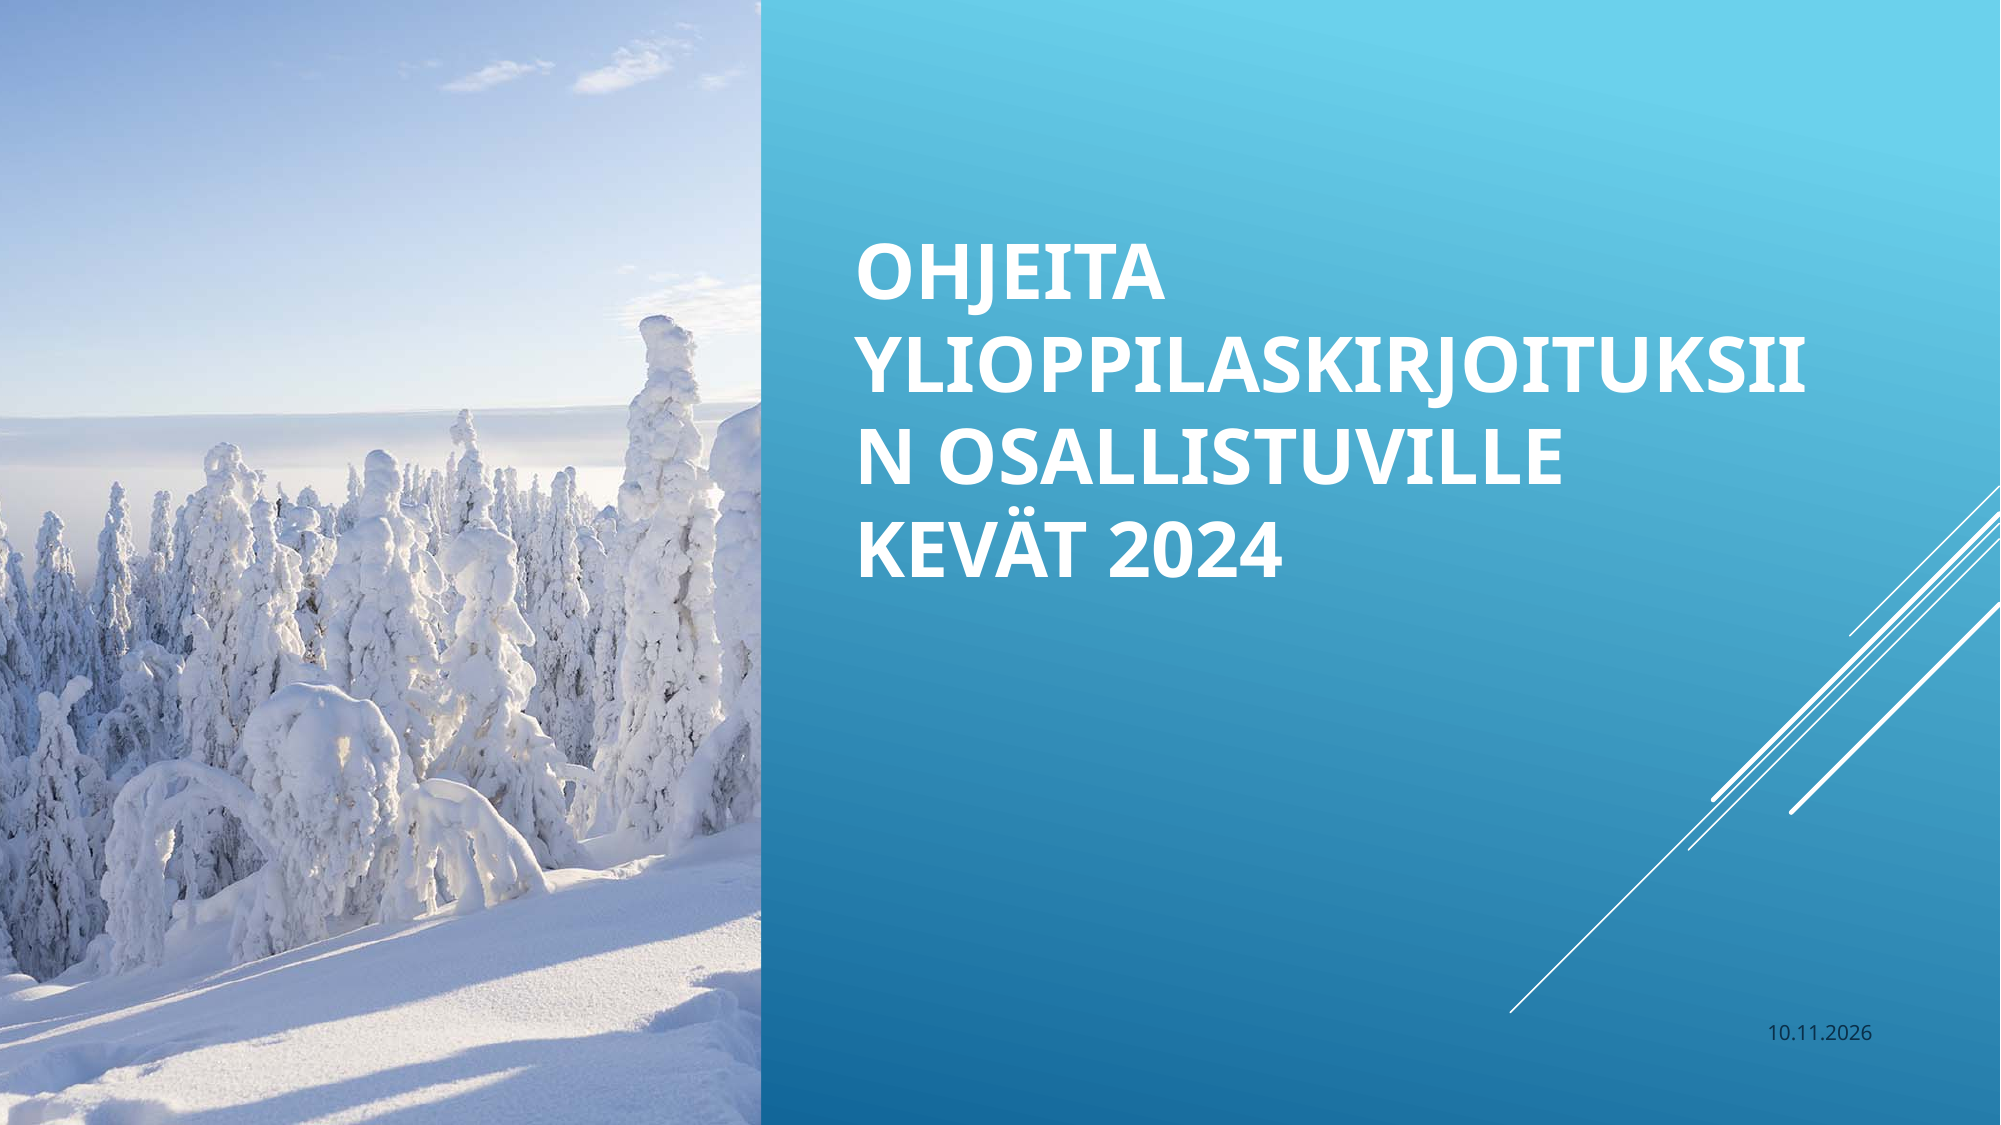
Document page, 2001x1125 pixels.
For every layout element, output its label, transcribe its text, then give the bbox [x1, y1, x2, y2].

picture [0, 0, 762, 1125]
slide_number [1624, 1013, 1888, 1073]
title OHJEITA YLIOPPILASKIRJOITUKSIIN OSALLISTUVILLE KEVÄT 2024 [839, 112, 1850, 600]
text_box [762, 0, 2000, 1125]
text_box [1510, 485, 2000, 1013]
